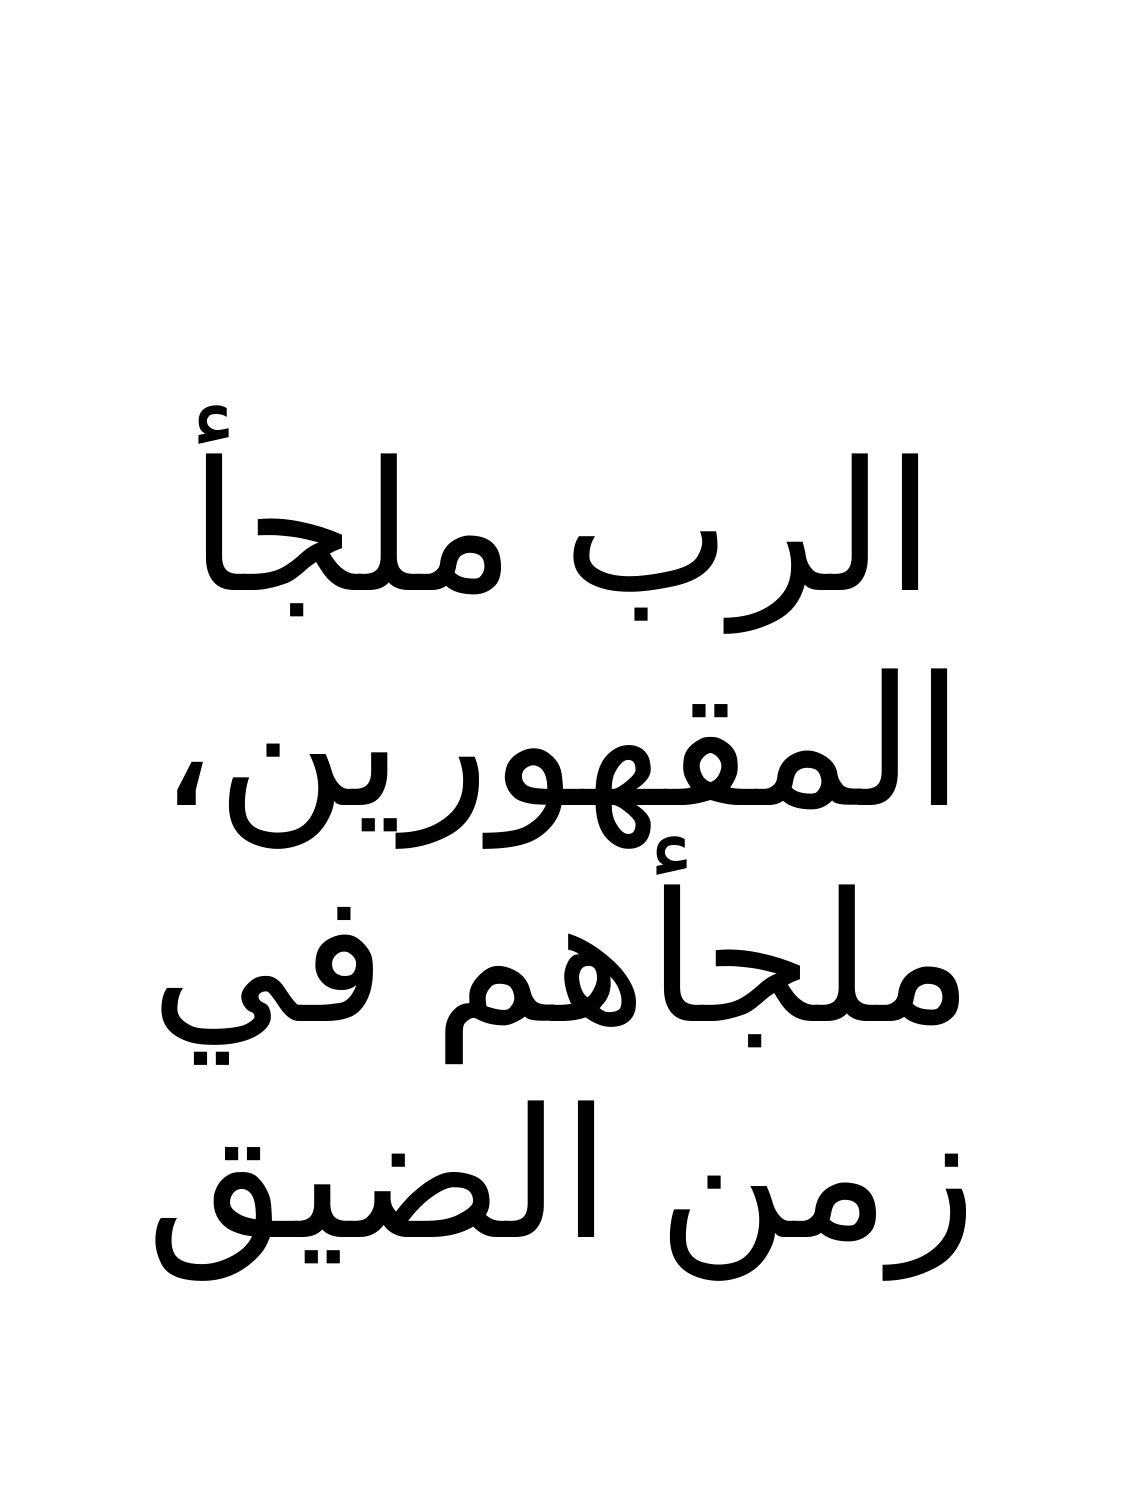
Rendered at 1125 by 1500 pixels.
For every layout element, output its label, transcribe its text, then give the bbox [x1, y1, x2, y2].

list الرب ملجأ المقهورين، ملجأهم في زمن الضيق [18, 403, 1107, 1154]
